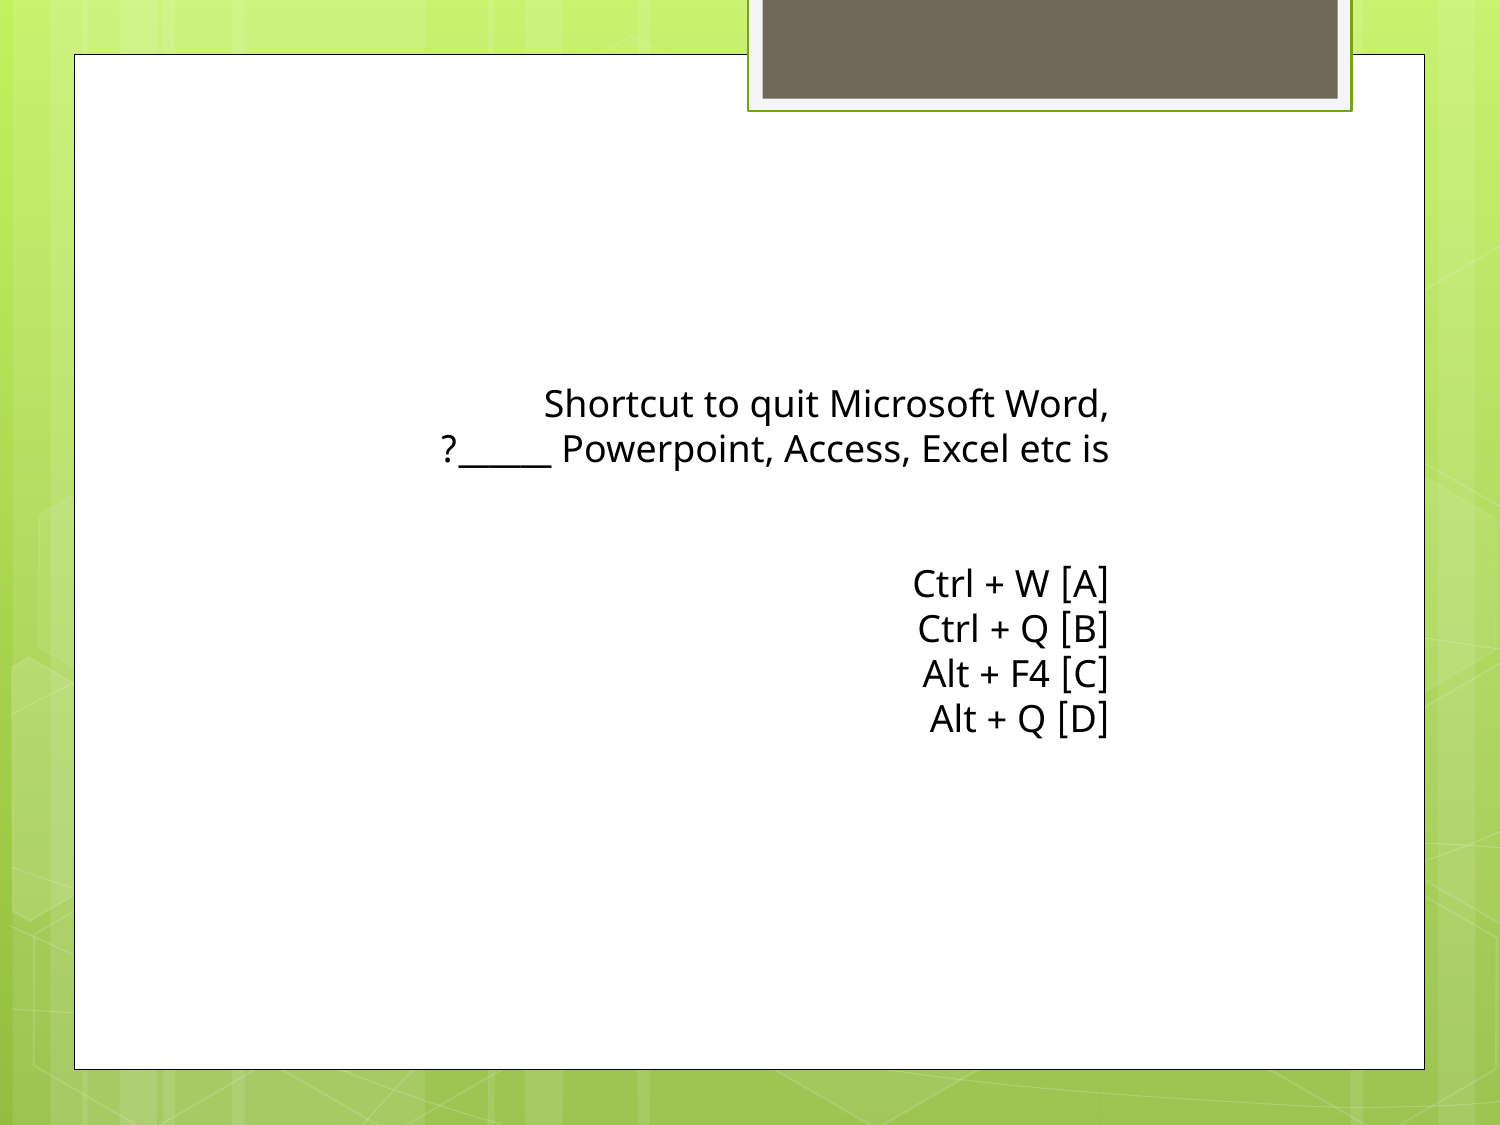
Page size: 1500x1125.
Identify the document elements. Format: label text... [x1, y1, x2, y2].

text_box Shortcut to quit Microsoft Word, Powerpoint, Access, Excel etc is ______? [A] Ctrl + W [B] Ctrl + Q [C] Alt + F4 [D] Alt + Q [374, 373, 1125, 748]
